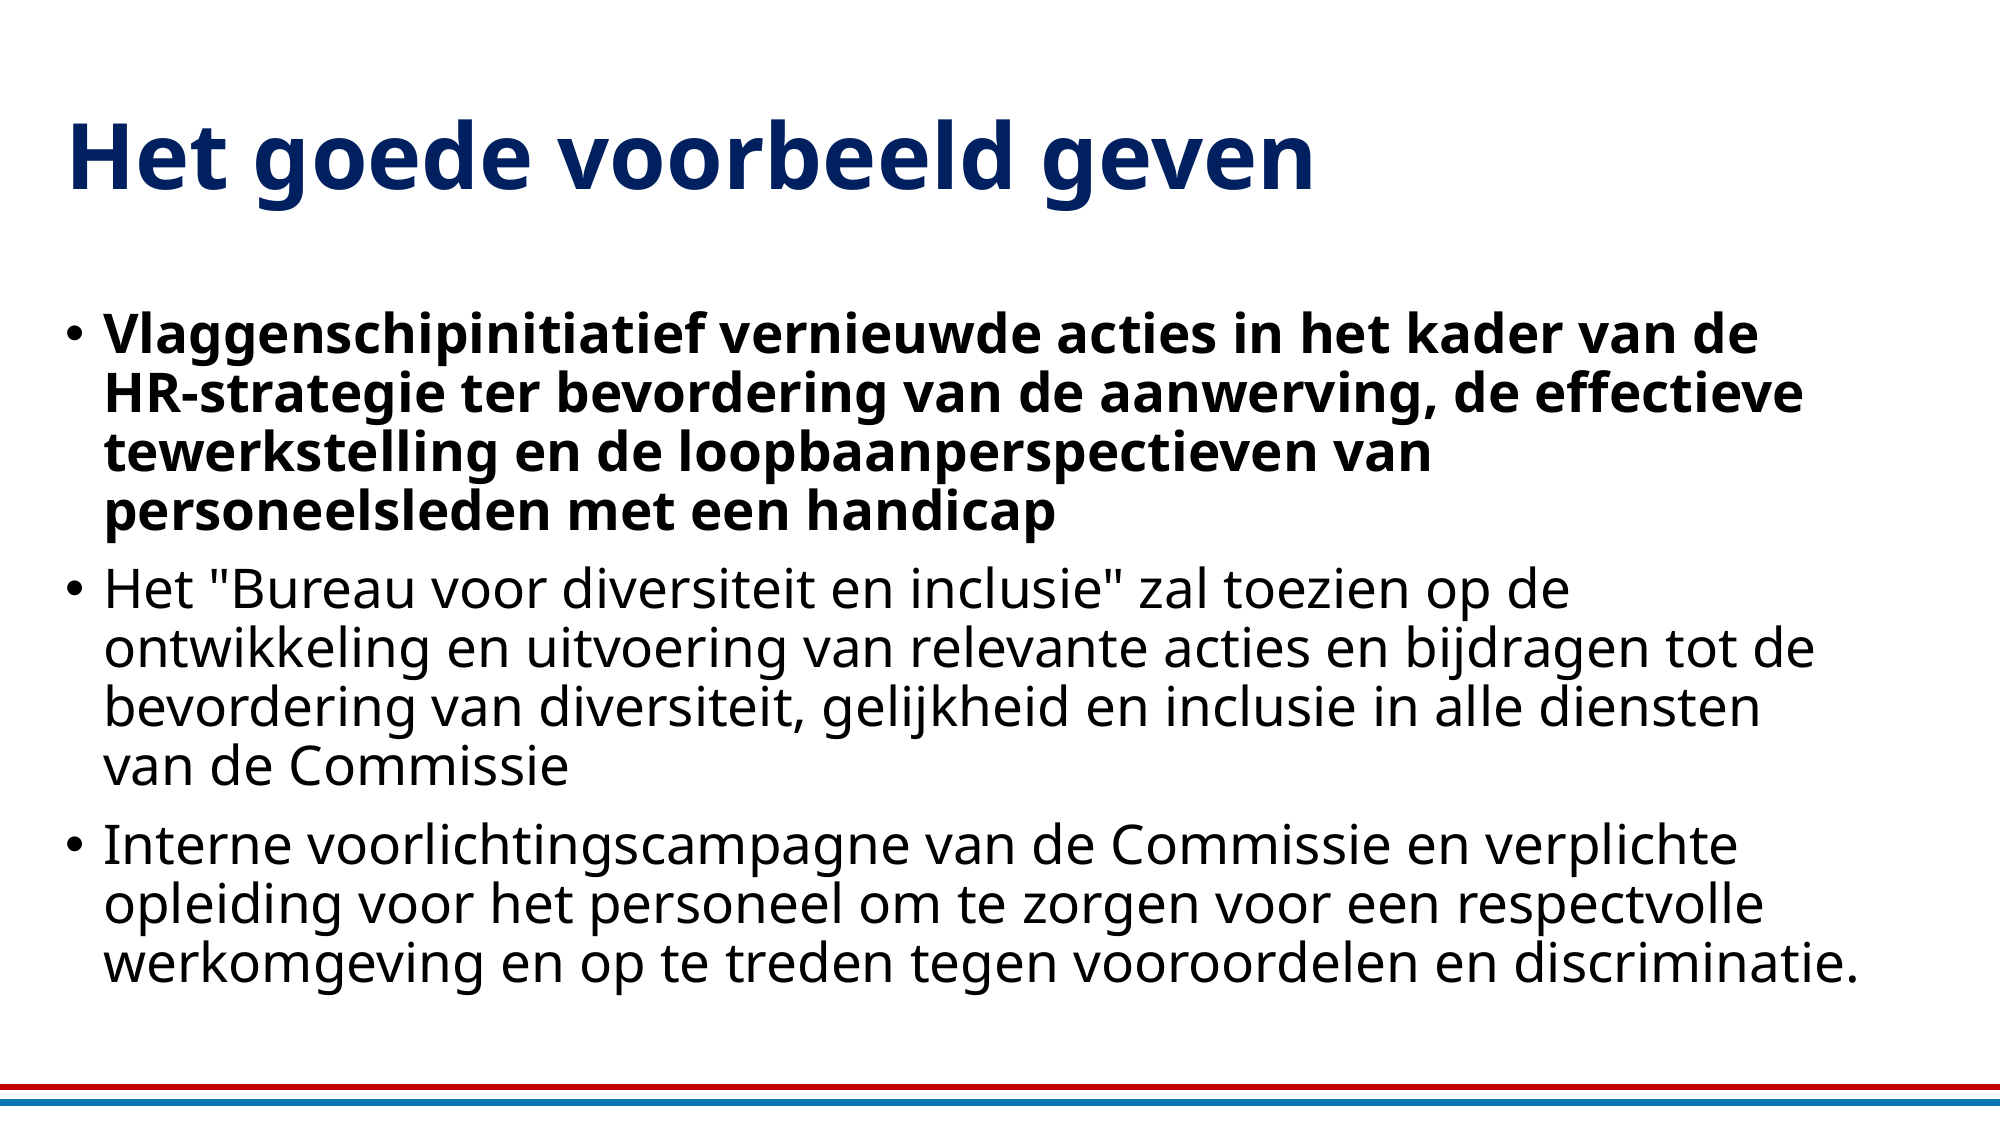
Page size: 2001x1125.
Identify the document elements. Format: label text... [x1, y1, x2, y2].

title Het goede voorbeeld geven [50, 51, 1776, 269]
list Vlaggenschipinitiatief vernieuwde acties in het kader van de HR-strategie ter bevordering van de aanwerving, de effectieve tewerkstelling en de loopbaanperspectieven van personeelsleden met een handicap Het "Bureau voor diversiteit en inclusie" zal toezien op de ontwikkeling en uitvoering van relevante acties en bijdragen tot de bevordering van diversiteit, gelijkheid en inclusie in alle diensten van de Commissie Interne voorlichtingscampagne van de Commissie en verplichte opleiding voor het personeel om te zorgen voor een respectvolle werkomgeving en op te treden tegen vooroordelen en discriminatie. [50, 298, 1882, 1050]
